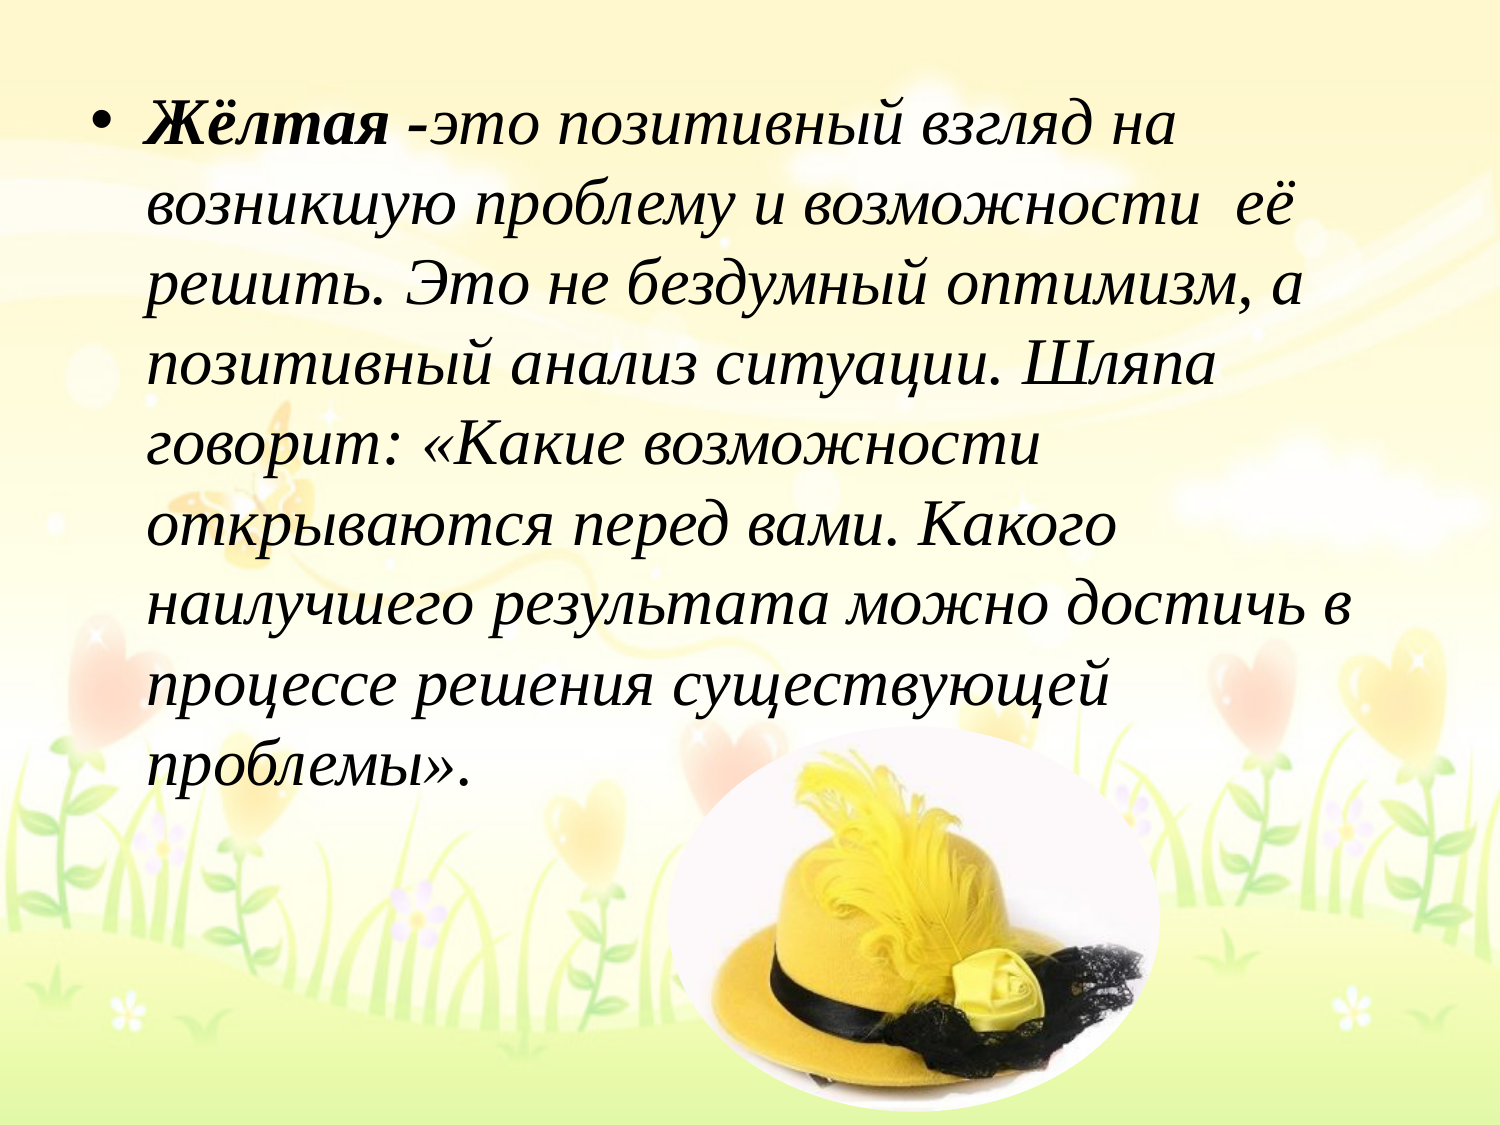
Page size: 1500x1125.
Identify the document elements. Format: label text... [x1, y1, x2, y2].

list Жёлтая -это позитивный взгляд на возникшую проблему и возможности её решить. Это не бездумный оптимизм, а позитивный анализ ситуации. Шляпа говорит: «Какие возможности открываются перед вами. Какого наилучшего результата можно достичь в процессе решения существующей проблемы». [75, 70, 1425, 1005]
picture [667, 726, 1161, 1112]
